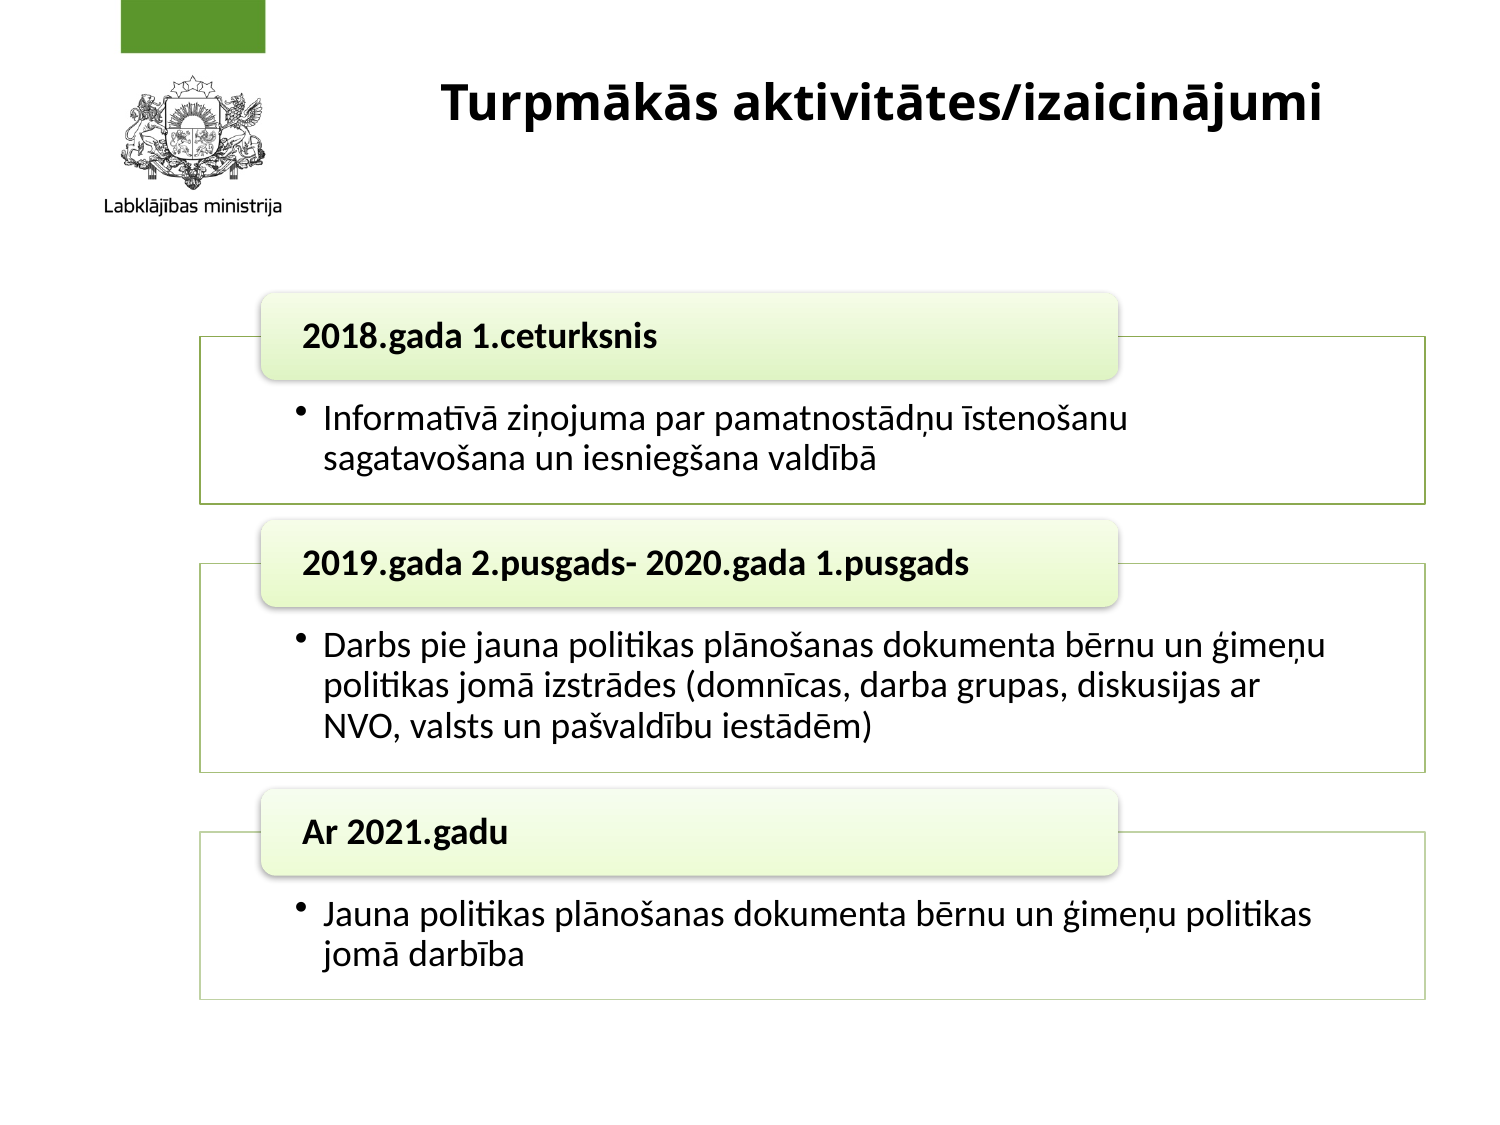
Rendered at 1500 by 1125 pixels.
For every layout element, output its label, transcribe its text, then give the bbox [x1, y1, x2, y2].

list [199, 287, 1426, 1006]
title Turpmākās aktivitātes/izaicinājumi [425, 62, 1425, 233]
picture [48, 0, 338, 321]
